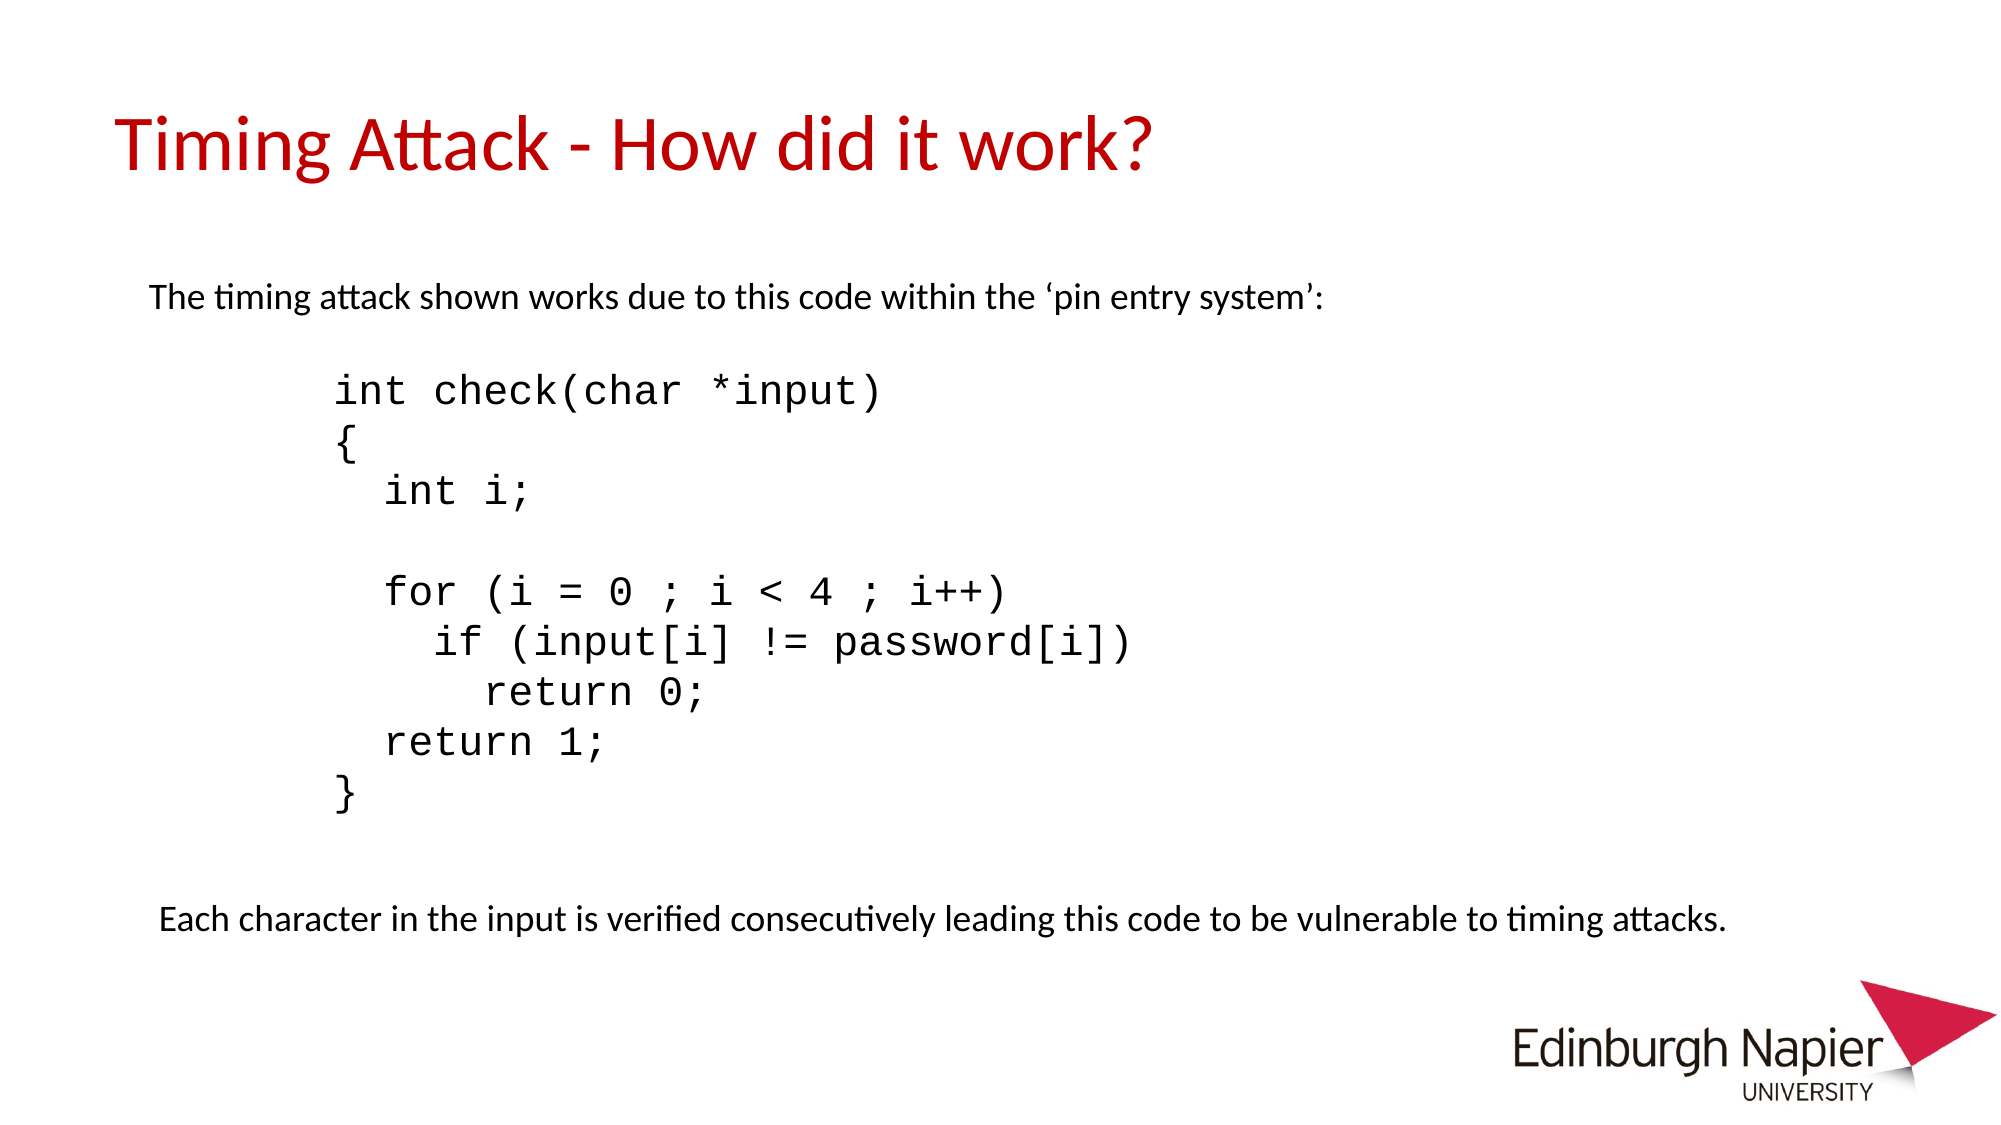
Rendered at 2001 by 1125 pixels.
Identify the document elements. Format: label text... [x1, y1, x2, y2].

text_box int check(char *input) { int i; for (i = 0 ; i < 4 ; i++) if (input[i] != password[i]) return 0; return 1; } [318, 355, 1489, 821]
picture [1510, 975, 2000, 1125]
text_box Each character in the input is verified consecutively leading this code to be vulnerable to timing attacks. [144, 886, 1753, 946]
title Timing Attack - How did it work? [99, 45, 1900, 233]
text_box The timing attack shown works due to this code within the ‘pin entry system’: [134, 264, 1341, 325]
